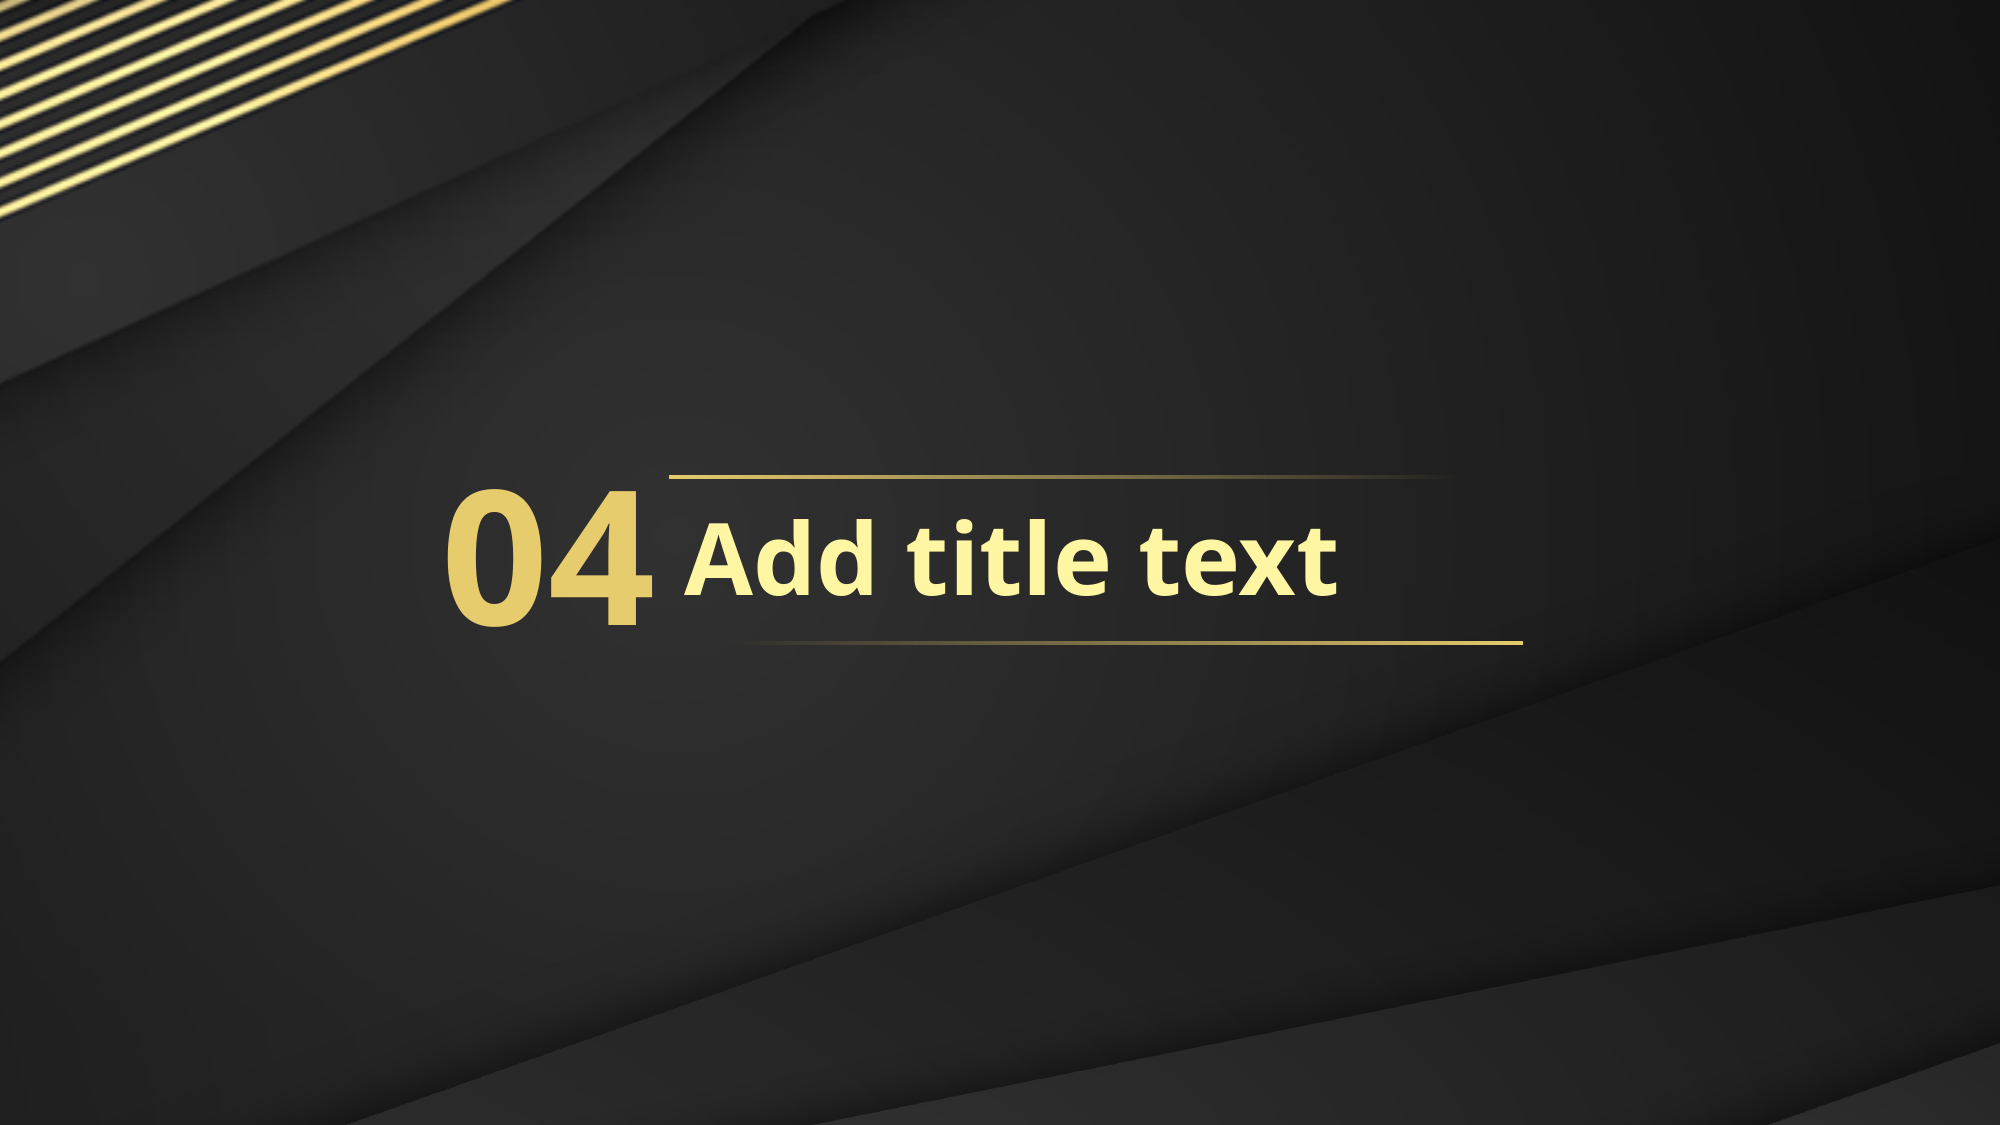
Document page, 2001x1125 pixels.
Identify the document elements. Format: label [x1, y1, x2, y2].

text_box [369, 430, 1523, 674]
picture [0, 0, 2000, 1125]
